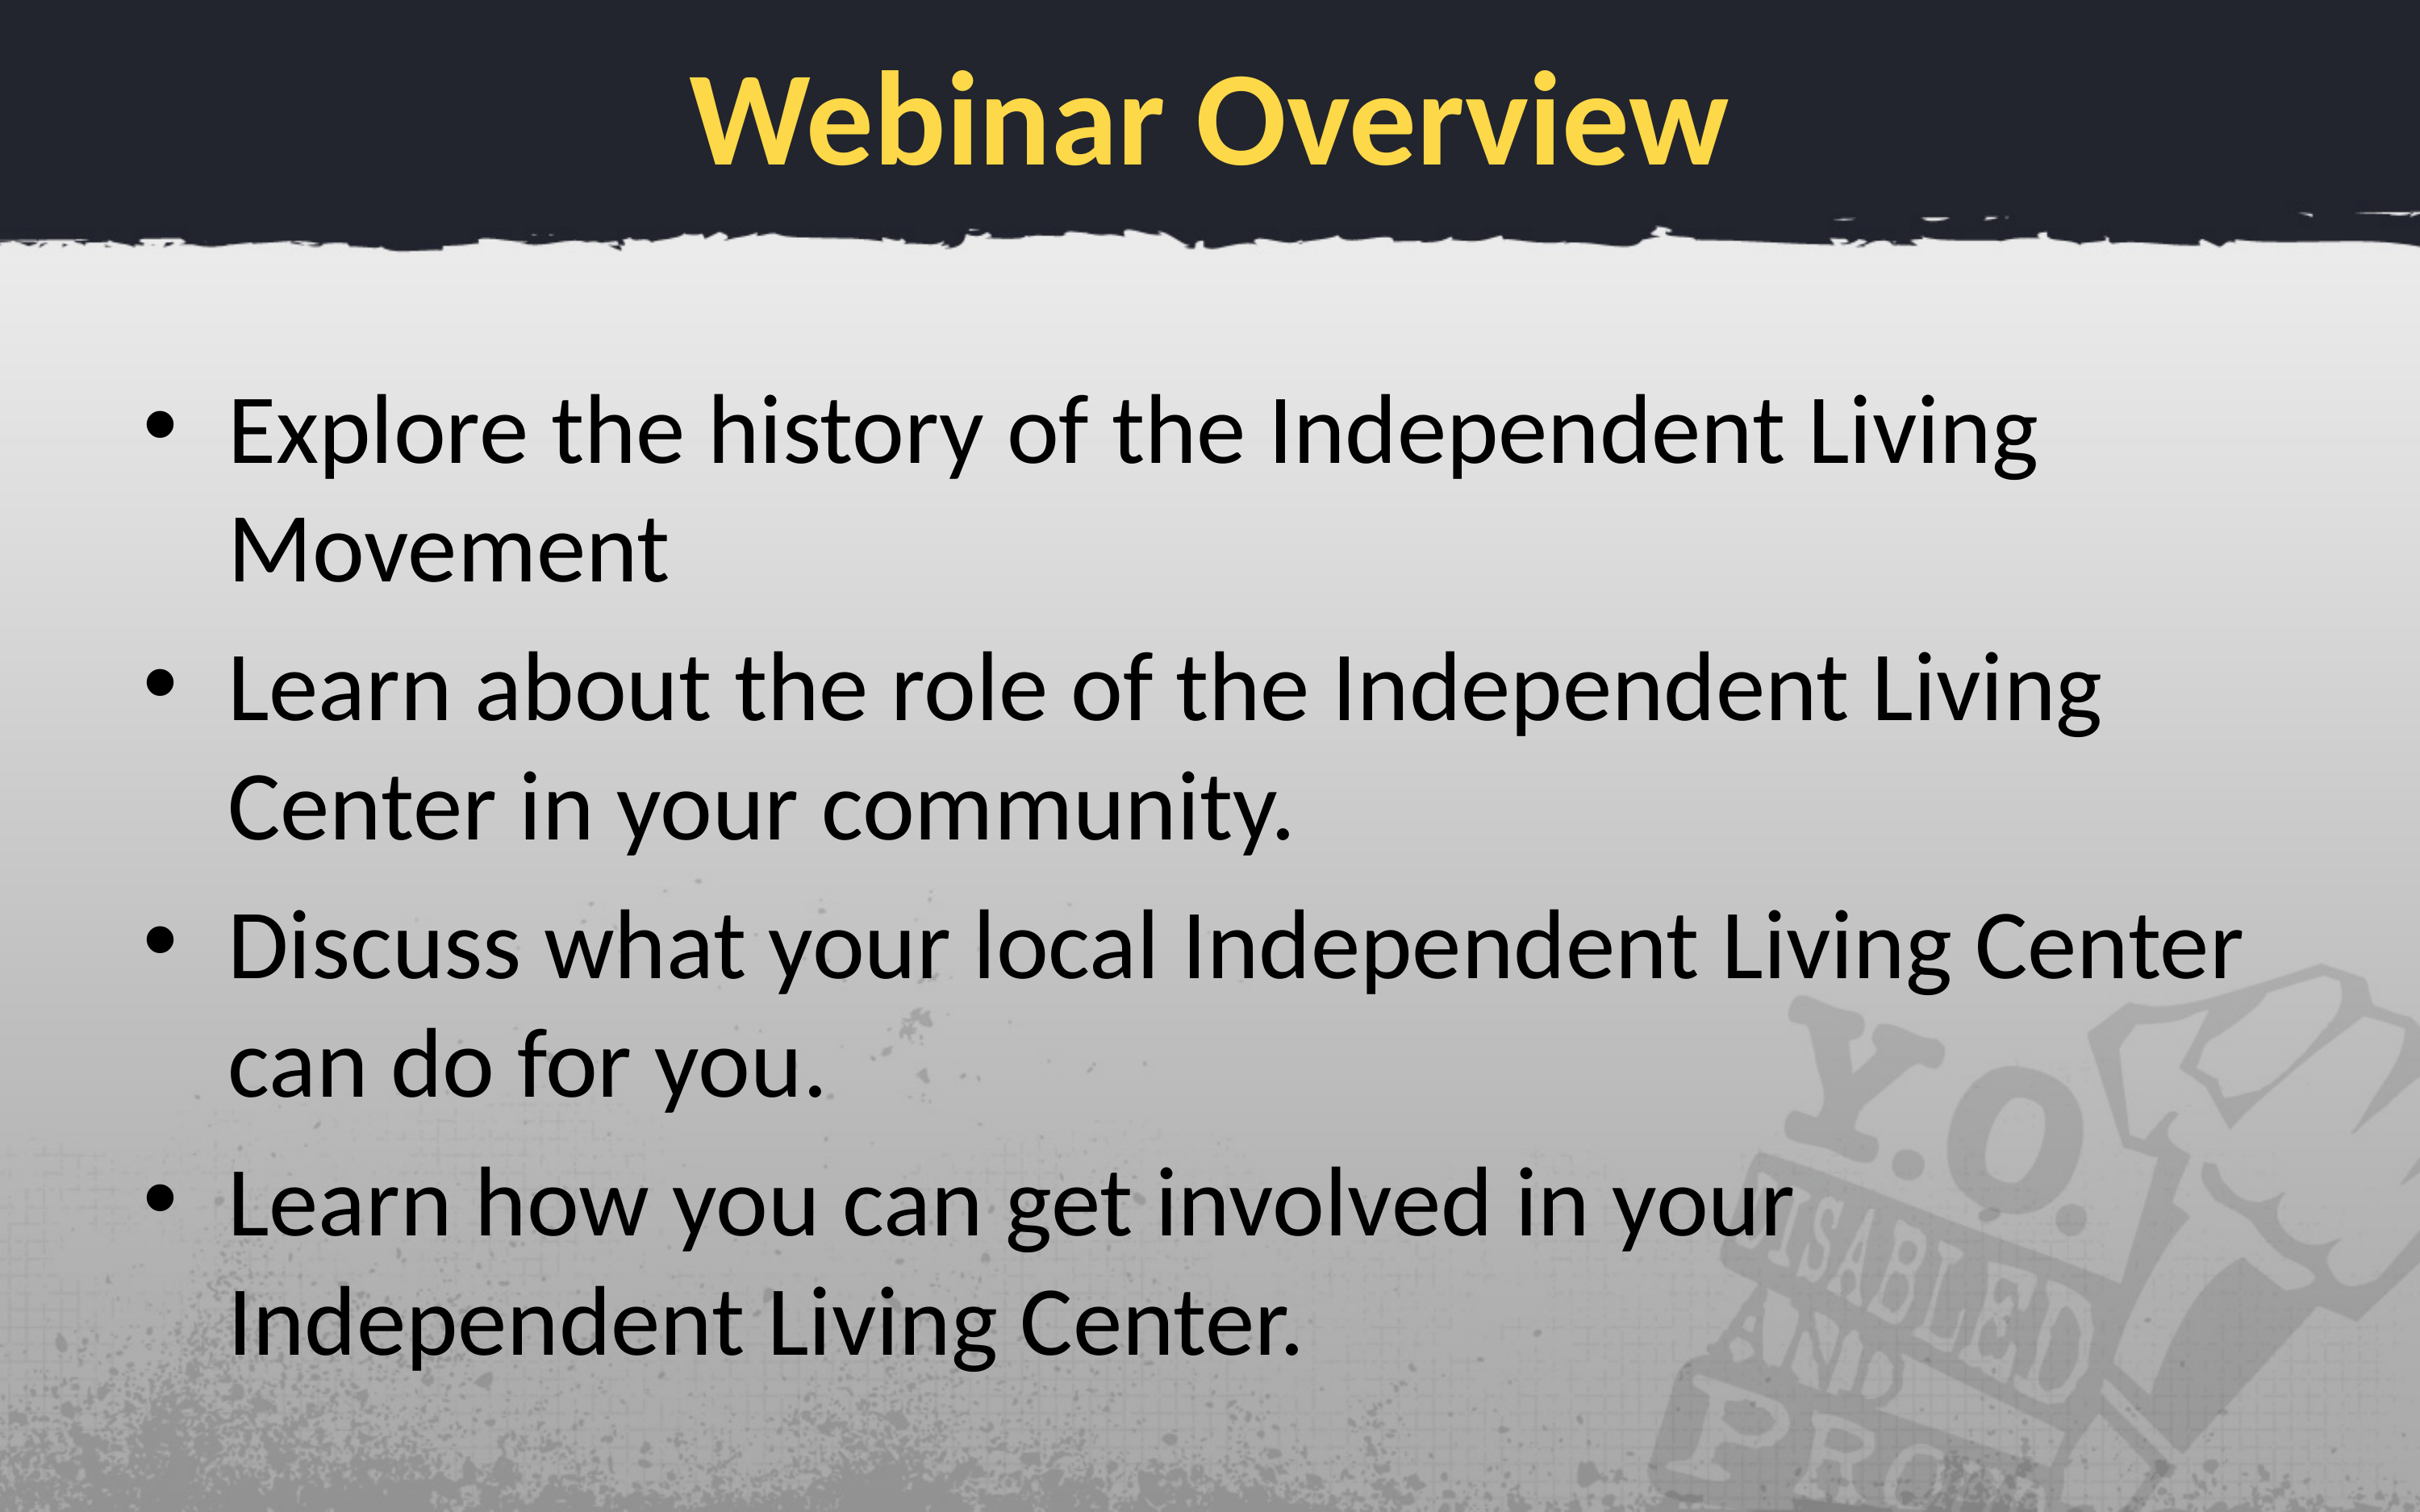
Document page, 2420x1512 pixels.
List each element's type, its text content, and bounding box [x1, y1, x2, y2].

list Explore the history of the Independent Living Movement Learn about the role of the Independent Living Center in your community. Discuss what your local Independent Living Center can do for you. Learn how you can get involved in your Independent Living Center. [121, 352, 2299, 1351]
picture [0, 222, 2420, 1512]
title Webinar Overview [0, 0, 2420, 222]
